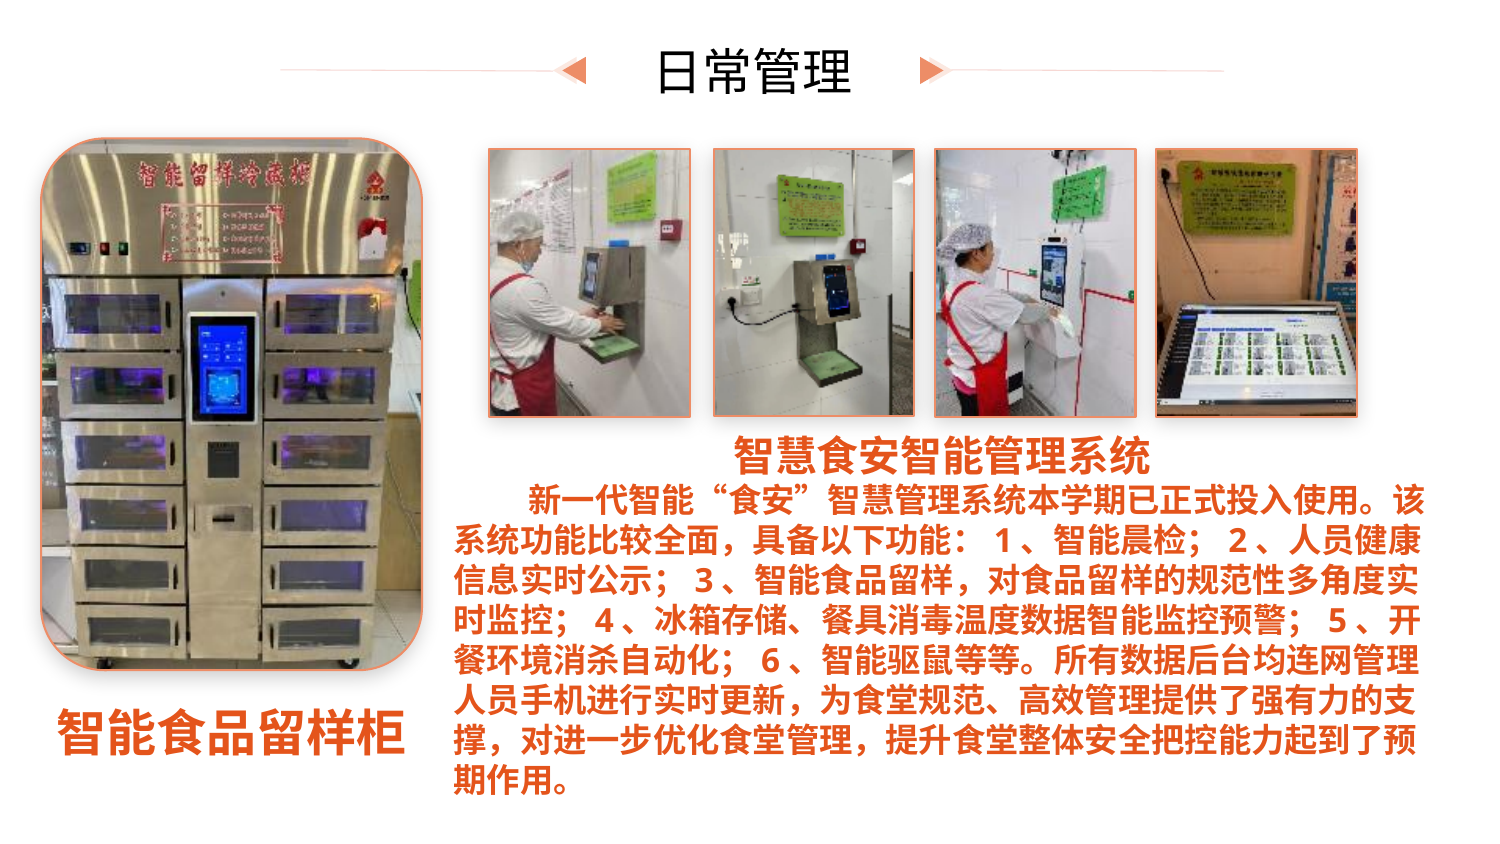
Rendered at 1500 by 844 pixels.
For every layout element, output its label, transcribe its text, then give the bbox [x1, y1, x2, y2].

picture [490, 150, 690, 416]
text_box 日常管理 [565, 32, 941, 108]
picture [41, 138, 422, 671]
picture [1157, 150, 1357, 416]
picture [714, 150, 913, 416]
text_box 智慧食安智能管理系统 新一代智能“食安”智慧管理系统本学期已正式投入使用。该系统功能比较全面，具备以下功能：1、智能晨检；2、人员健康信息实时公示；3、智能食品留样，对食品留样的规范性多角度实时监控；4、冰箱存储、餐具消毒温度数据智能监控预警；5、开餐环境消杀自动化；6、智能驱鼠等等。所有数据后台均连网管理人员手机进行实时更新，为食堂规范、高效管理提供了强有力的支撑，对进一步优化食堂管理，提升食堂整体安全把控能力起到了预期作用。 [439, 421, 1446, 806]
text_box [920, 56, 953, 85]
text_box 智能食品留样柜 [12, 693, 439, 765]
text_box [553, 56, 586, 85]
picture [935, 150, 1135, 416]
